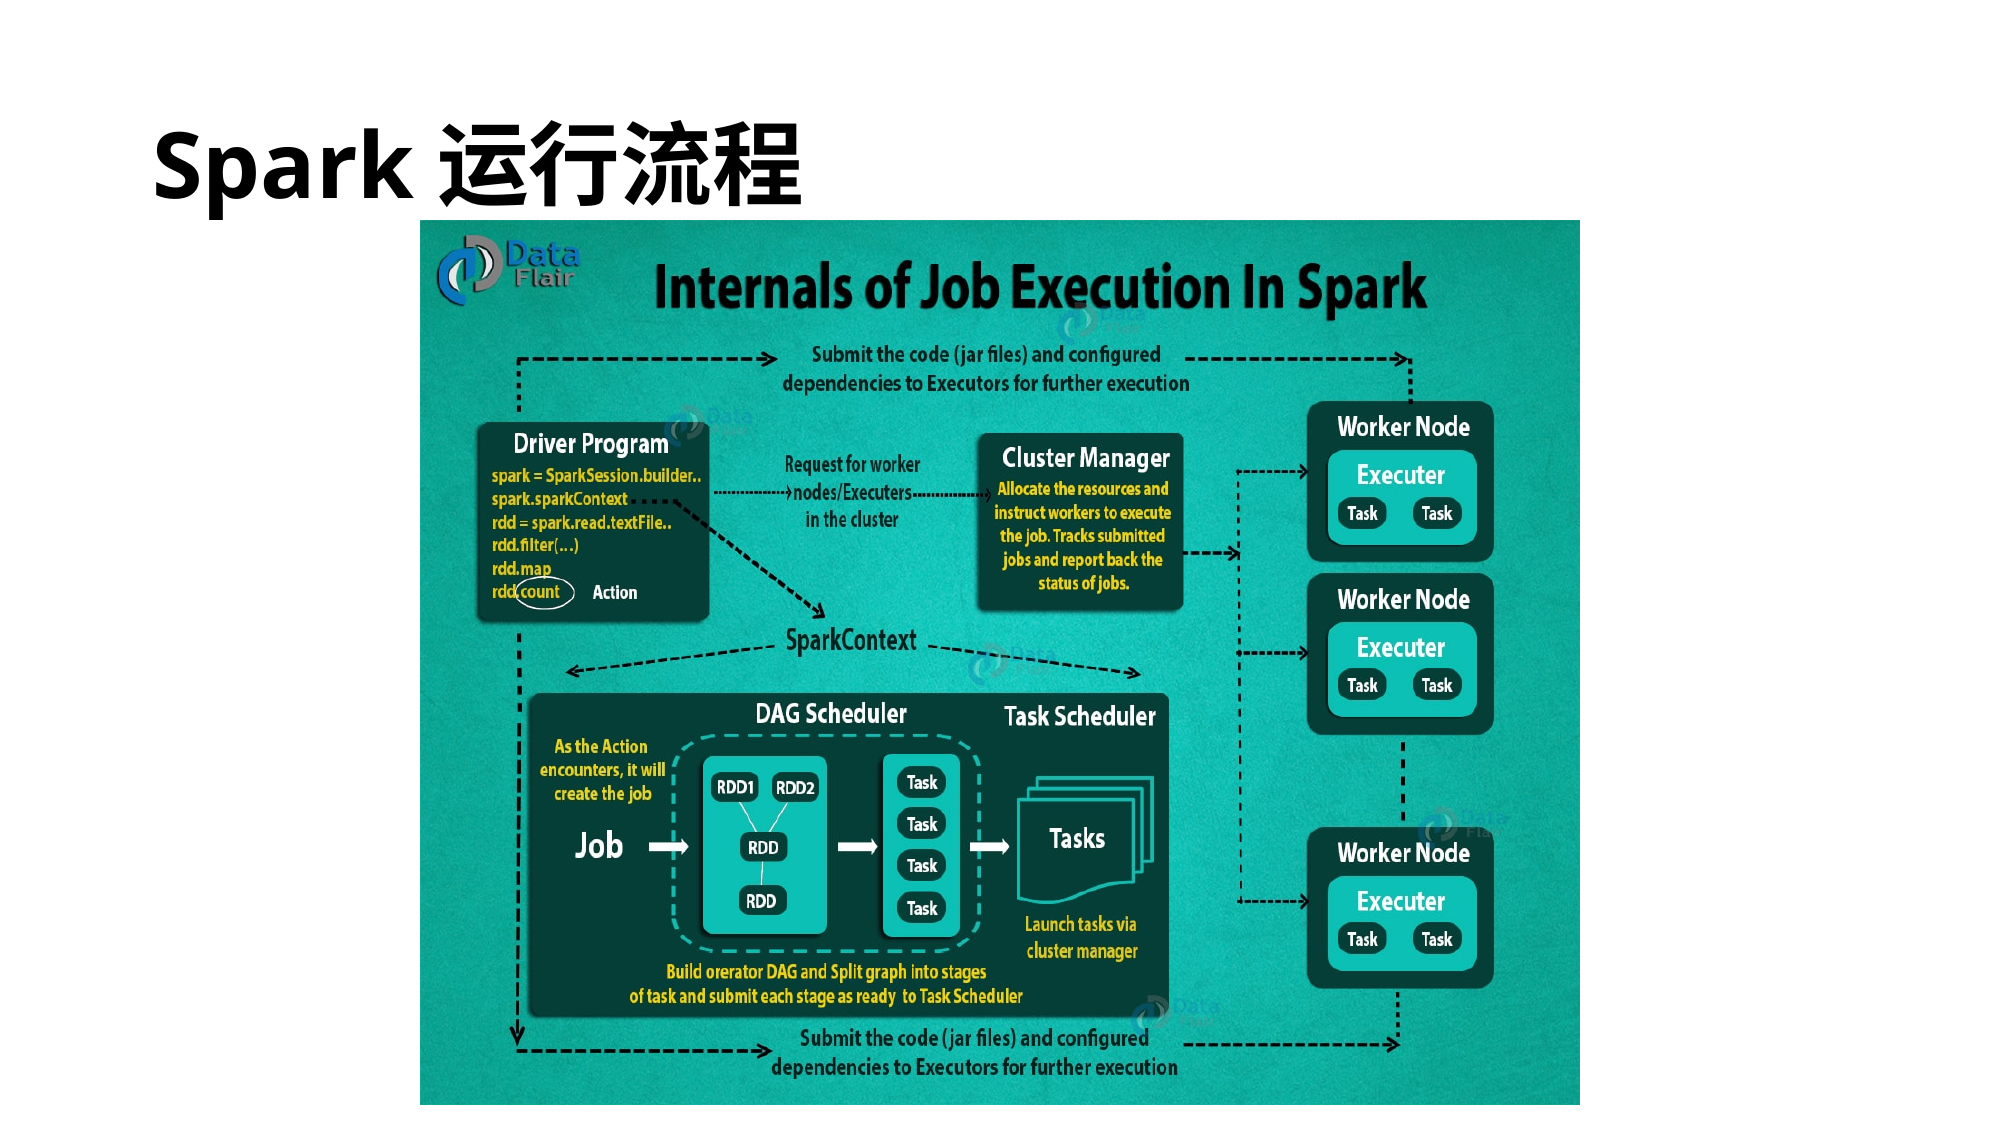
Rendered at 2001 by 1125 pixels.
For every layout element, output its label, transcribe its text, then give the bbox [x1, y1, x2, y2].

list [420, 220, 1580, 1105]
title Spark运行流程 [137, 59, 1863, 278]
